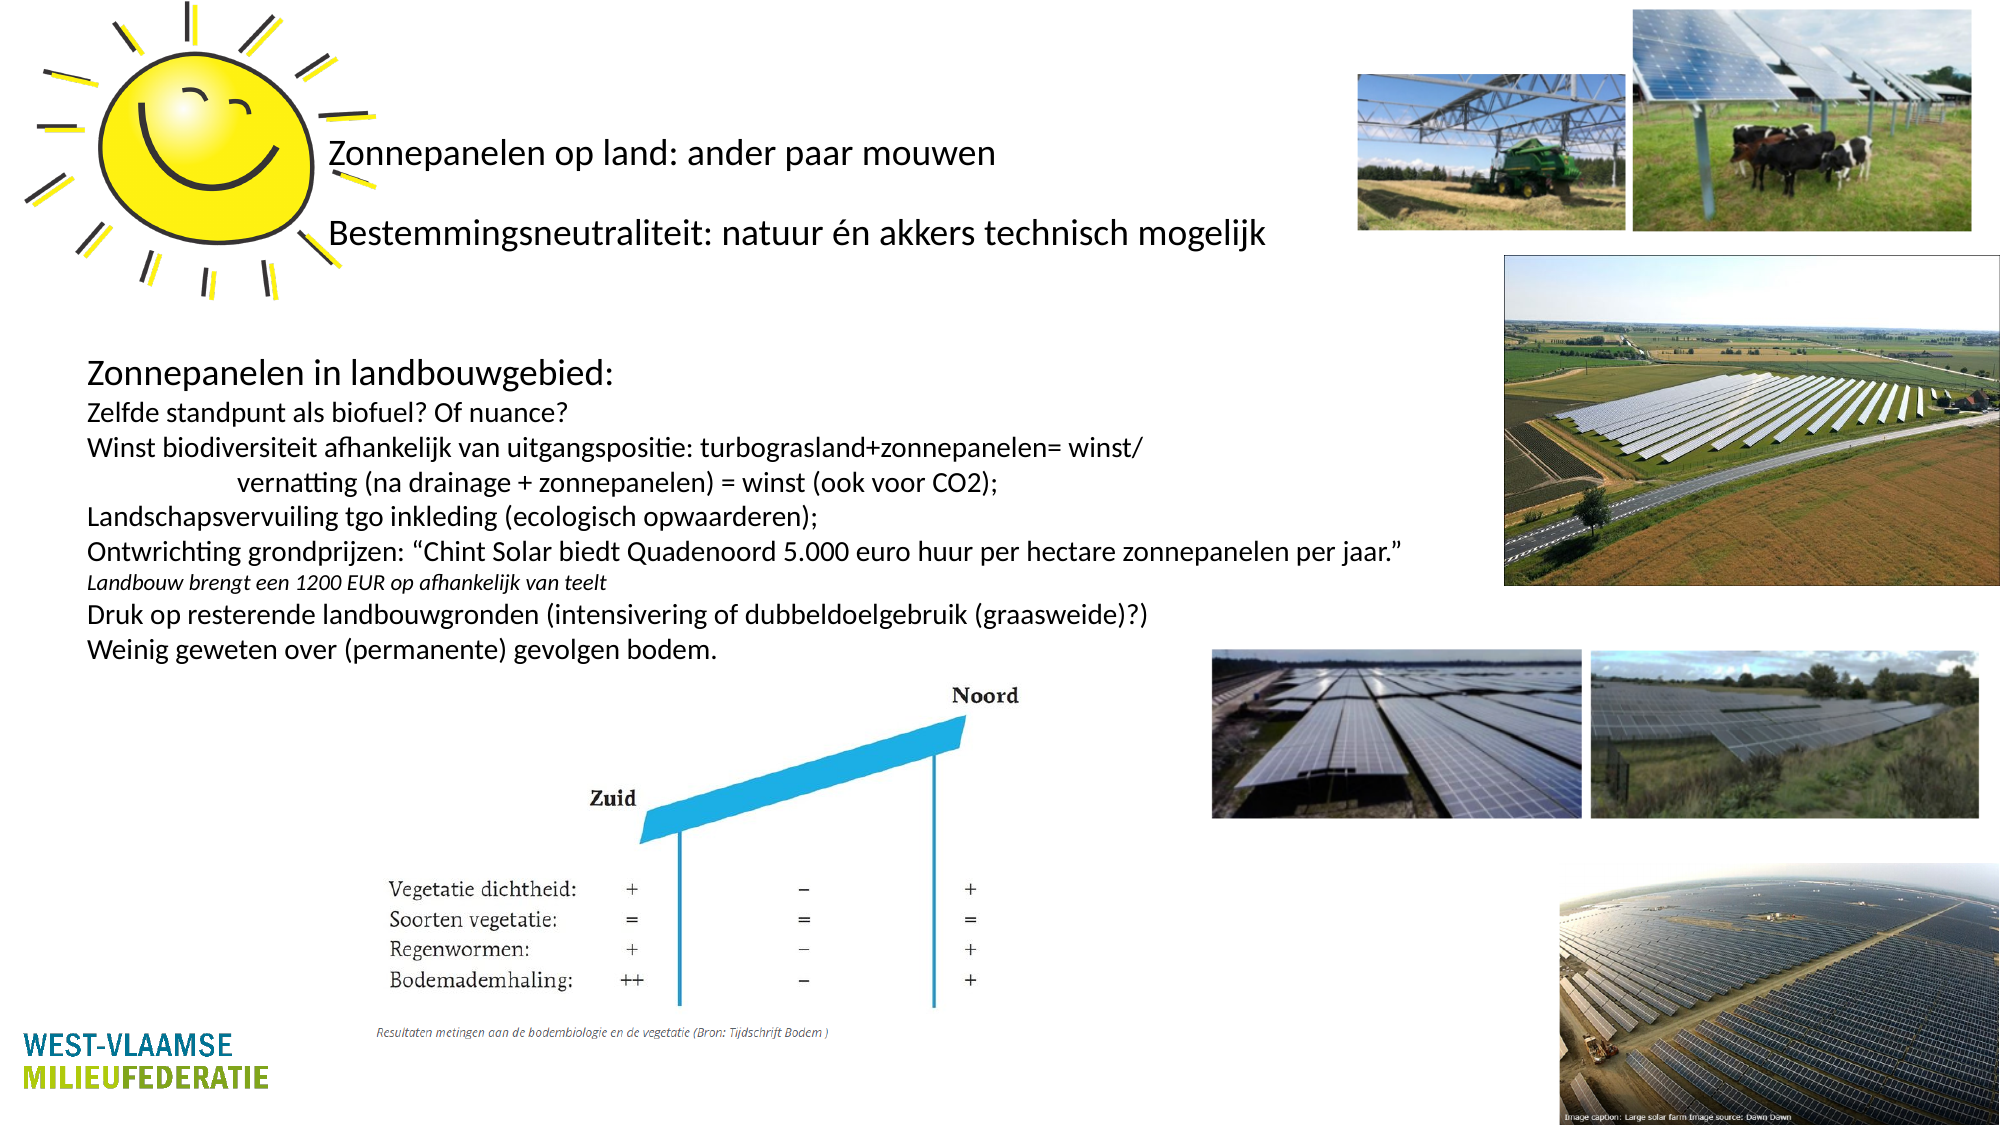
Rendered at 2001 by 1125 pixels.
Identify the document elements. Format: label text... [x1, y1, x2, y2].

text_box Zonnepanelen op land: ander paar mouwen [378, 120, 1082, 181]
picture [23, 0, 378, 302]
text_box Bestemmingsneutraliteit: natuur én akkers technisch mogelijk [378, 200, 1338, 260]
picture [1559, 863, 2000, 1125]
picture [356, 666, 1082, 1060]
picture [23, 1018, 270, 1102]
picture [1192, 625, 2001, 829]
text_box Zonnepanelen in landbouwgebied: Zelfde standpunt als biofuel? Of nuance? Winst biodiversiteit afhankelijk van uitgangspositie: turbograsland+zonnepanelen= winst/ vernatting (na drainage + zonnepanelen) = winst (ook voor CO2); Landschapsvervuiling tgo inkleding (ecologisch opwaarderen); Ontwrichting grondprijzen: “Chint Solar biedt Quadenoord 5.000 euro huur per hectare zonnepanelen per jaar.” Landbouw brengt een 1200 EUR op afhankelijk van teelt Druk op resterende landbouwgronden (intensivering of dubbeldoelgebruik (graasweide)?) Weinig geweten over (permanente) gevolgen bodem. [72, 340, 1436, 798]
picture [1337, 0, 2000, 241]
picture [1504, 255, 2000, 586]
